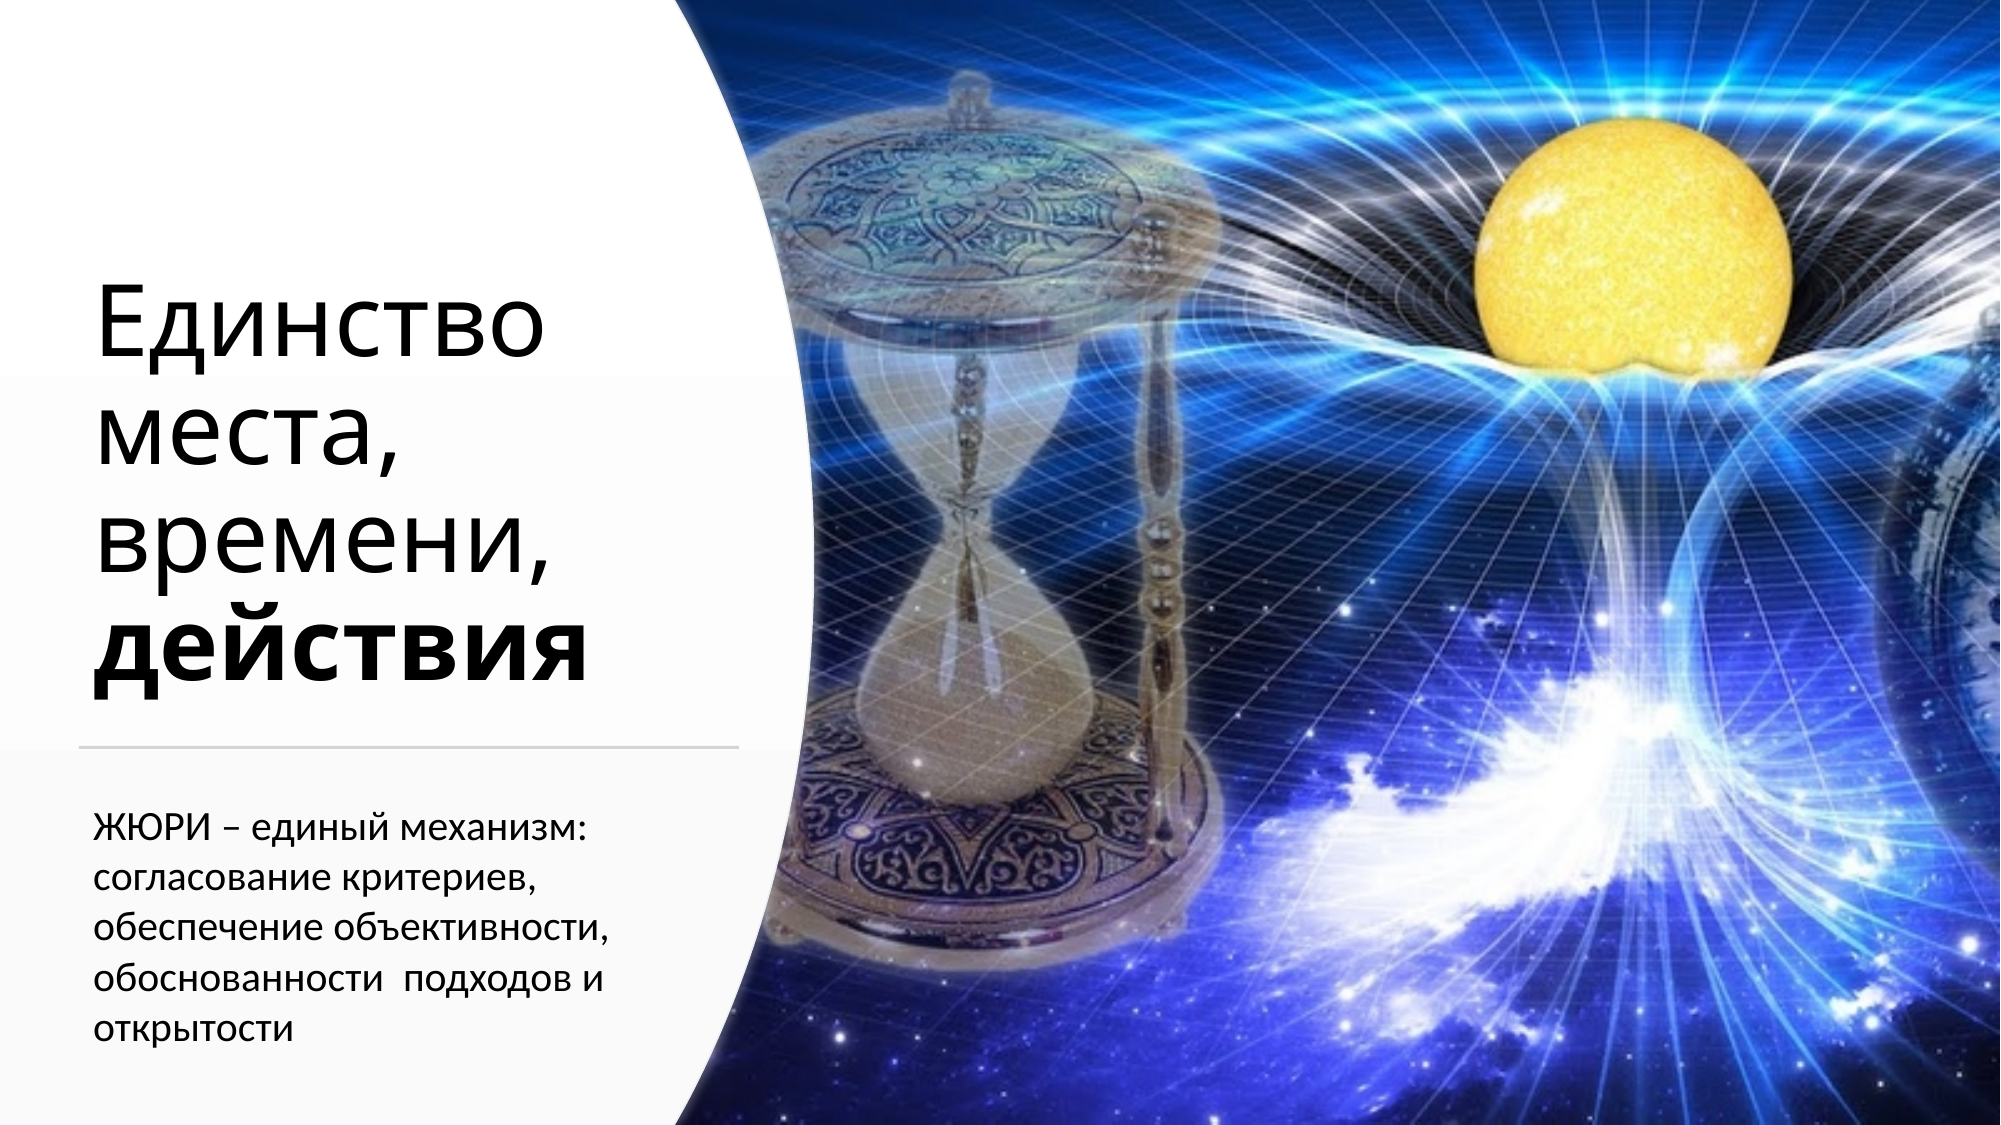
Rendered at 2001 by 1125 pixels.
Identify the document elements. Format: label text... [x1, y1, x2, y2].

picture [674, 0, 2000, 1125]
text_box ЖЮРИ – единый механизм: согласование критериев, обеспечение объективности, обоснованности подходов и открытости [78, 791, 674, 1057]
text_box [0, 0, 674, 1125]
title Единство места, времени, действия [78, 184, 674, 710]
text_box [78, 745, 674, 750]
